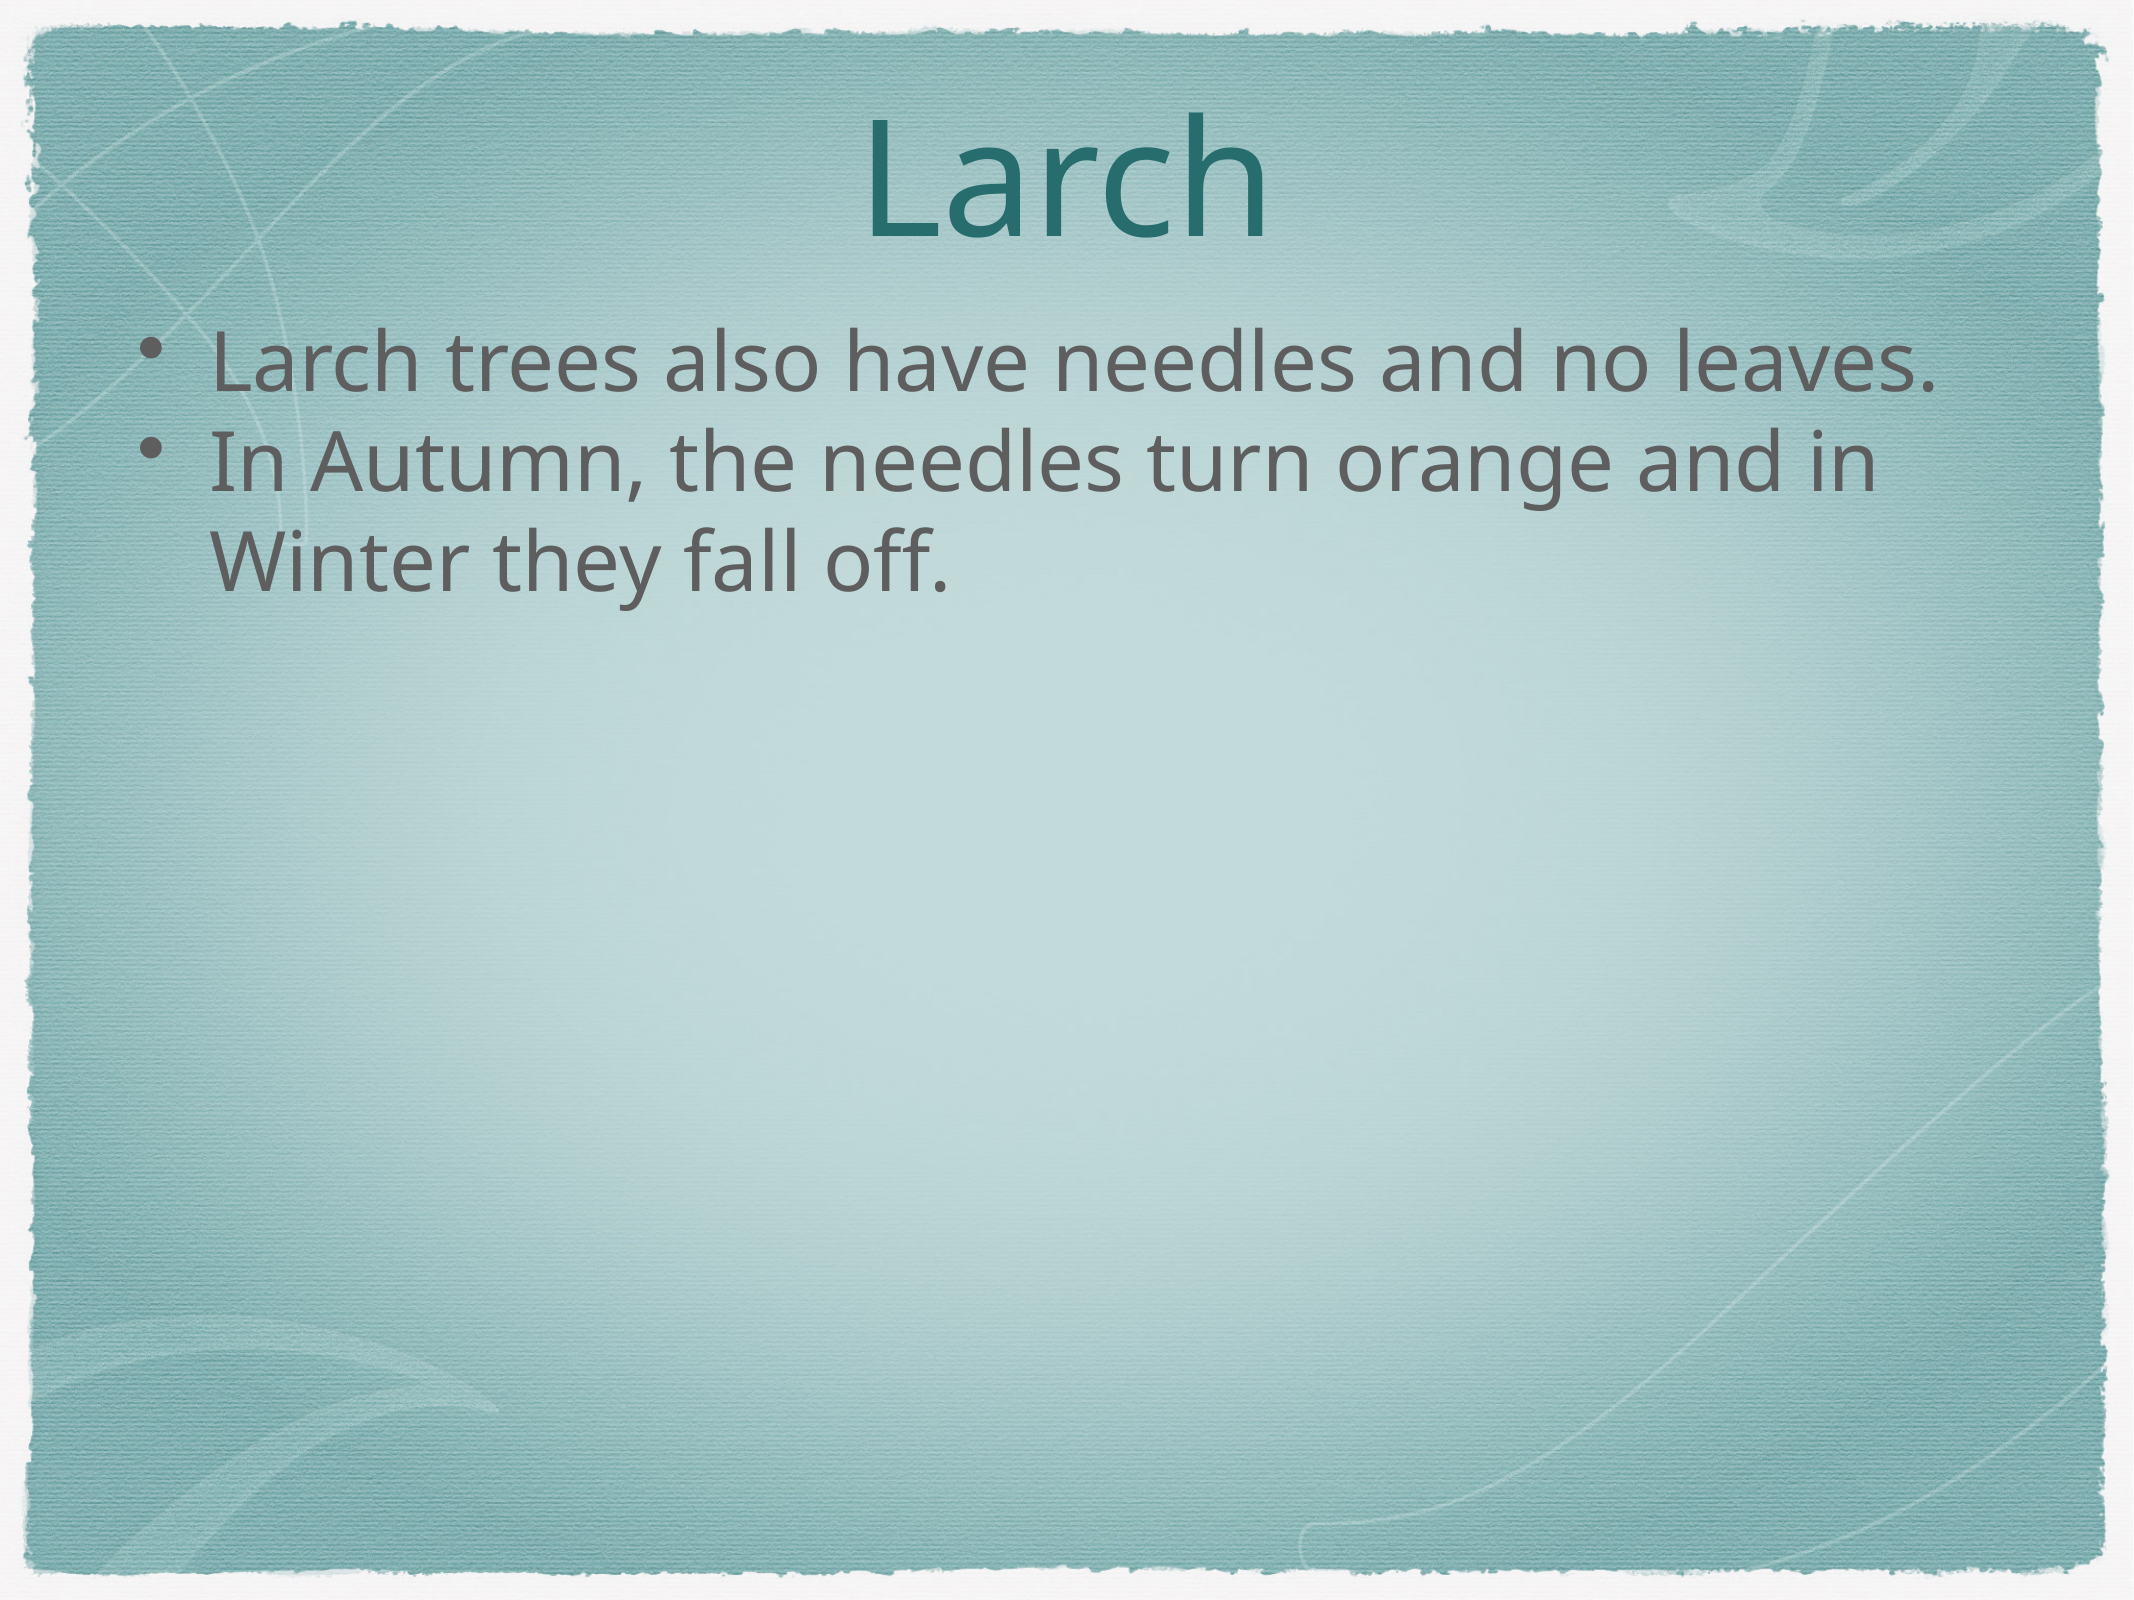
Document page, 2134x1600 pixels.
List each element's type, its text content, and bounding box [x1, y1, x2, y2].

list Larch trees also have needles and no leaves. In Autumn, the needles turn orange and in Winter they fall off. [128, 299, 2005, 1491]
title Larch [128, 68, 2005, 279]
picture [0, 0, 2134, 1600]
